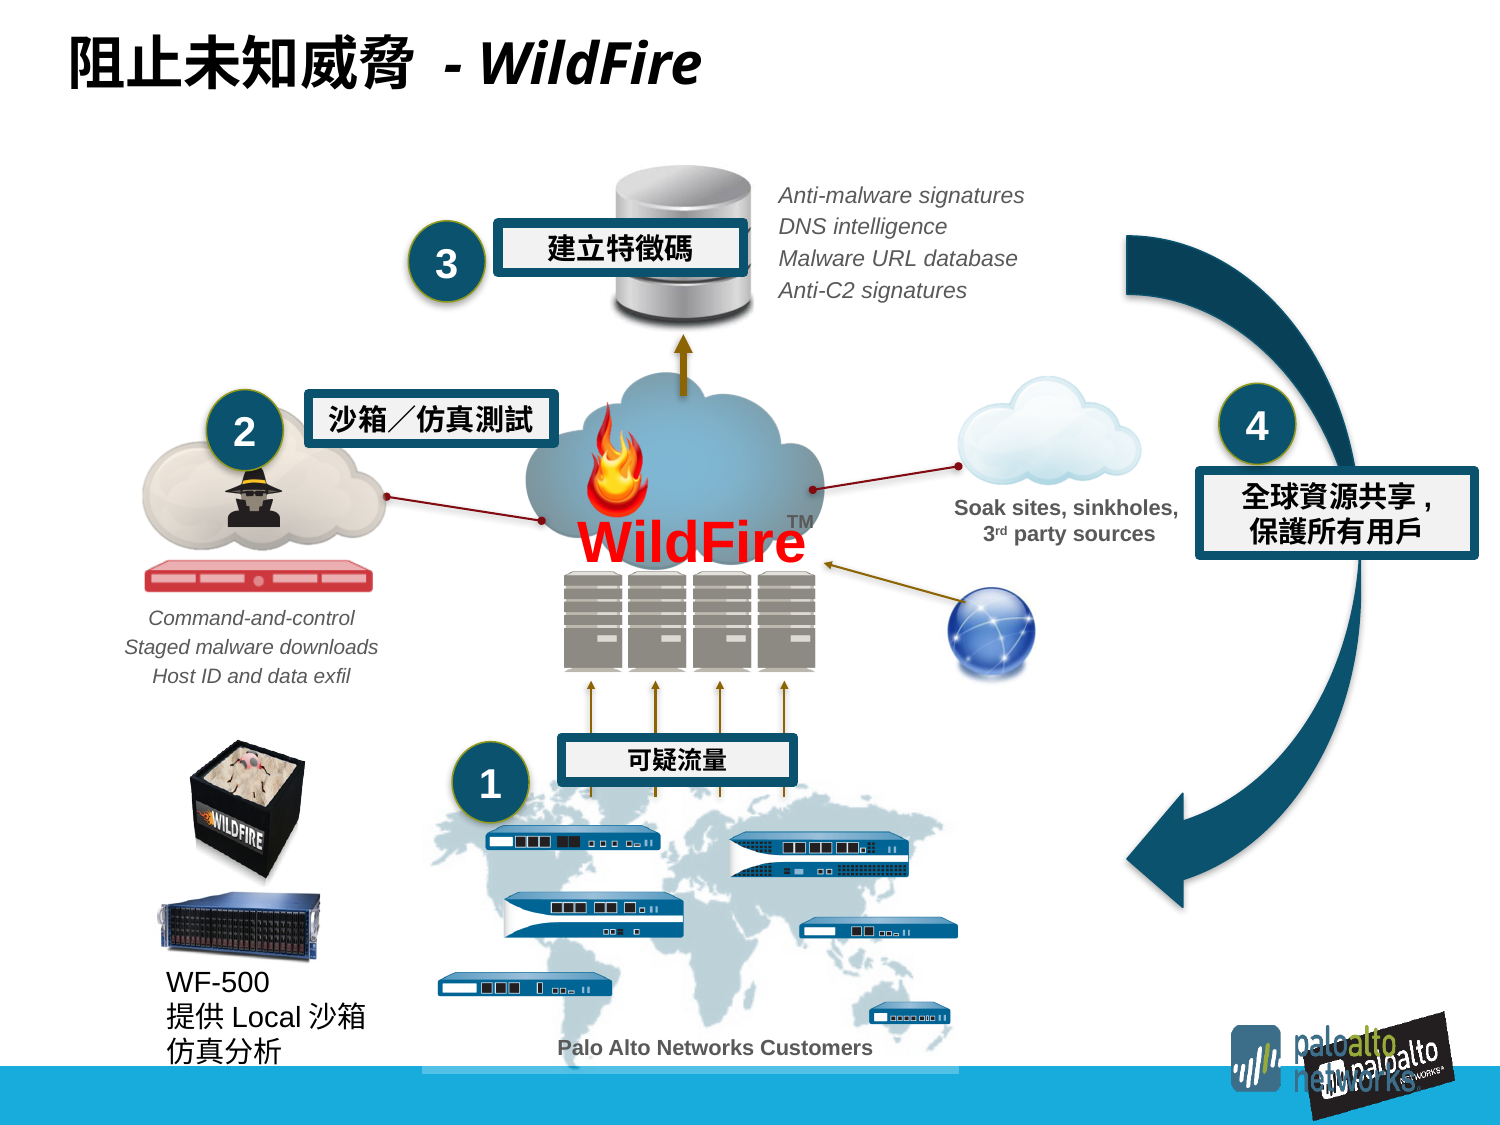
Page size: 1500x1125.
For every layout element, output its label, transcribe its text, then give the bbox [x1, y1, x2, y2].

picture [422, 824, 959, 1074]
picture [805, 928, 835, 935]
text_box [205, 220, 1296, 824]
text_box [1301, 556, 1362, 791]
picture [852, 927, 861, 936]
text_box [104, 366, 200, 697]
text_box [606, 165, 1045, 219]
title 阻止未知威脅 - WildFire [67, 26, 1452, 126]
text_box [1301, 333, 1356, 470]
text_box 全球資源共享, 保護所有用戶 [1301, 470, 1475, 556]
picture [1231, 1011, 1455, 1121]
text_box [152, 738, 377, 1078]
picture [864, 927, 874, 936]
text_box [1126, 831, 1266, 909]
